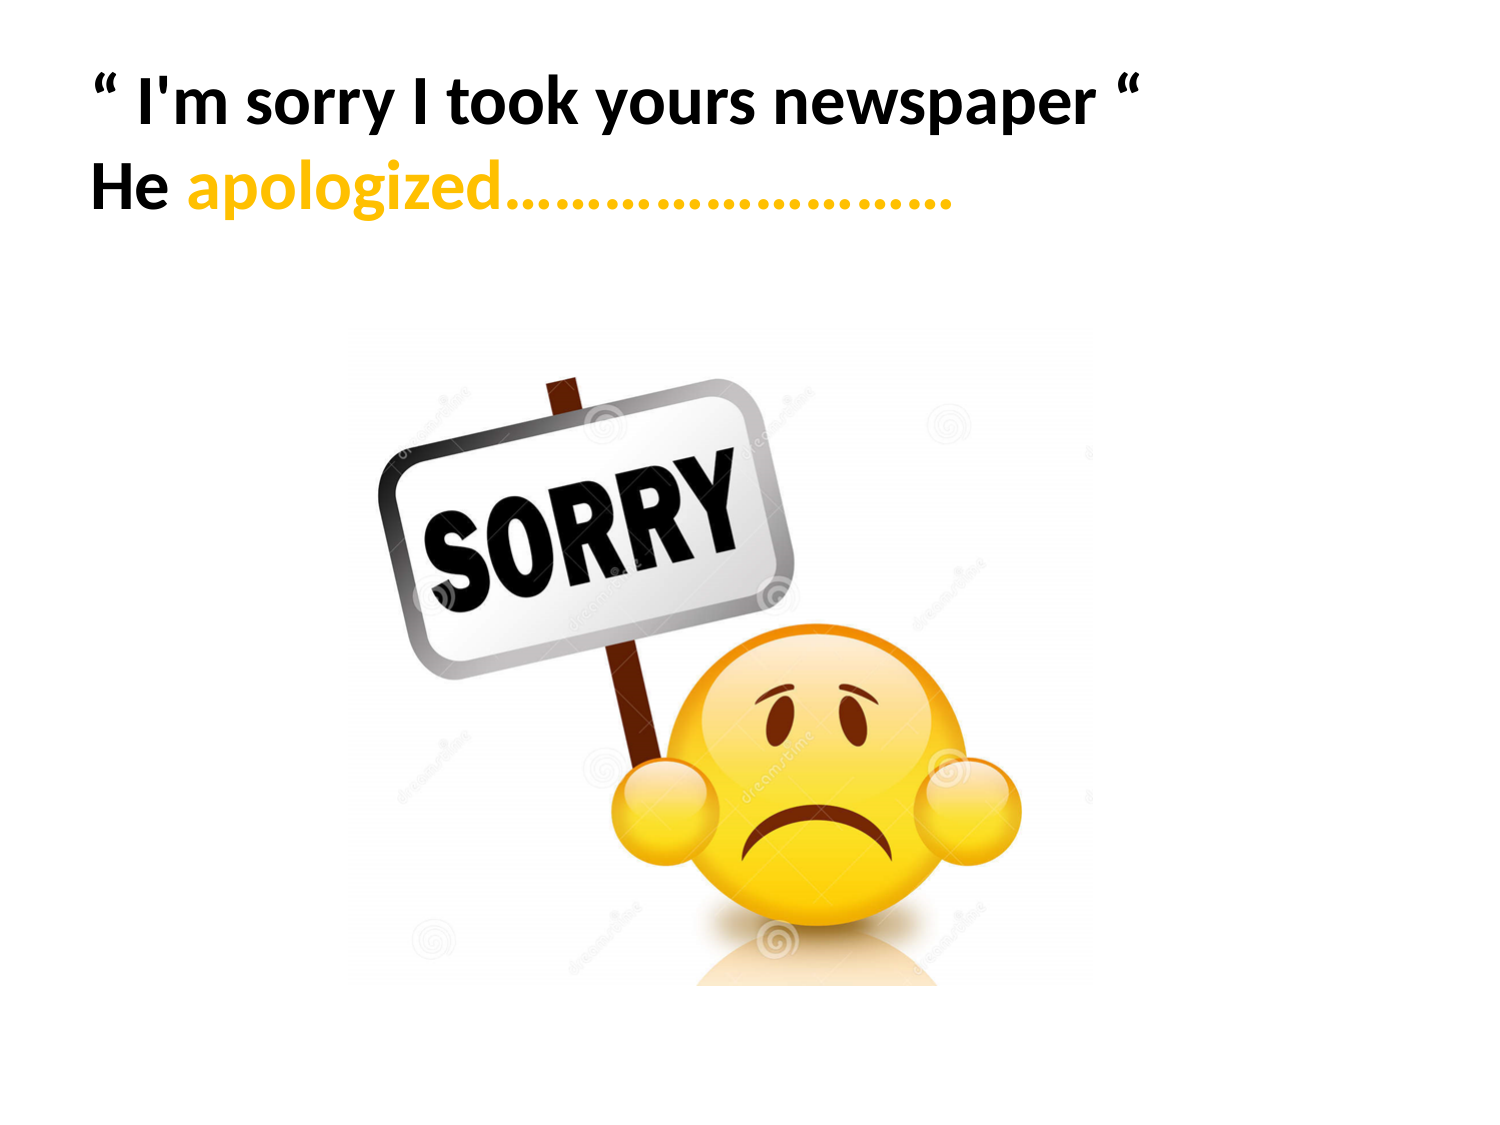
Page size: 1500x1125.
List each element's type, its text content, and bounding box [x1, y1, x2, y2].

picture [348, 325, 1093, 986]
title “ I'm sorry I took yours newspaper “ He apologized……………………… [75, 45, 1425, 233]
